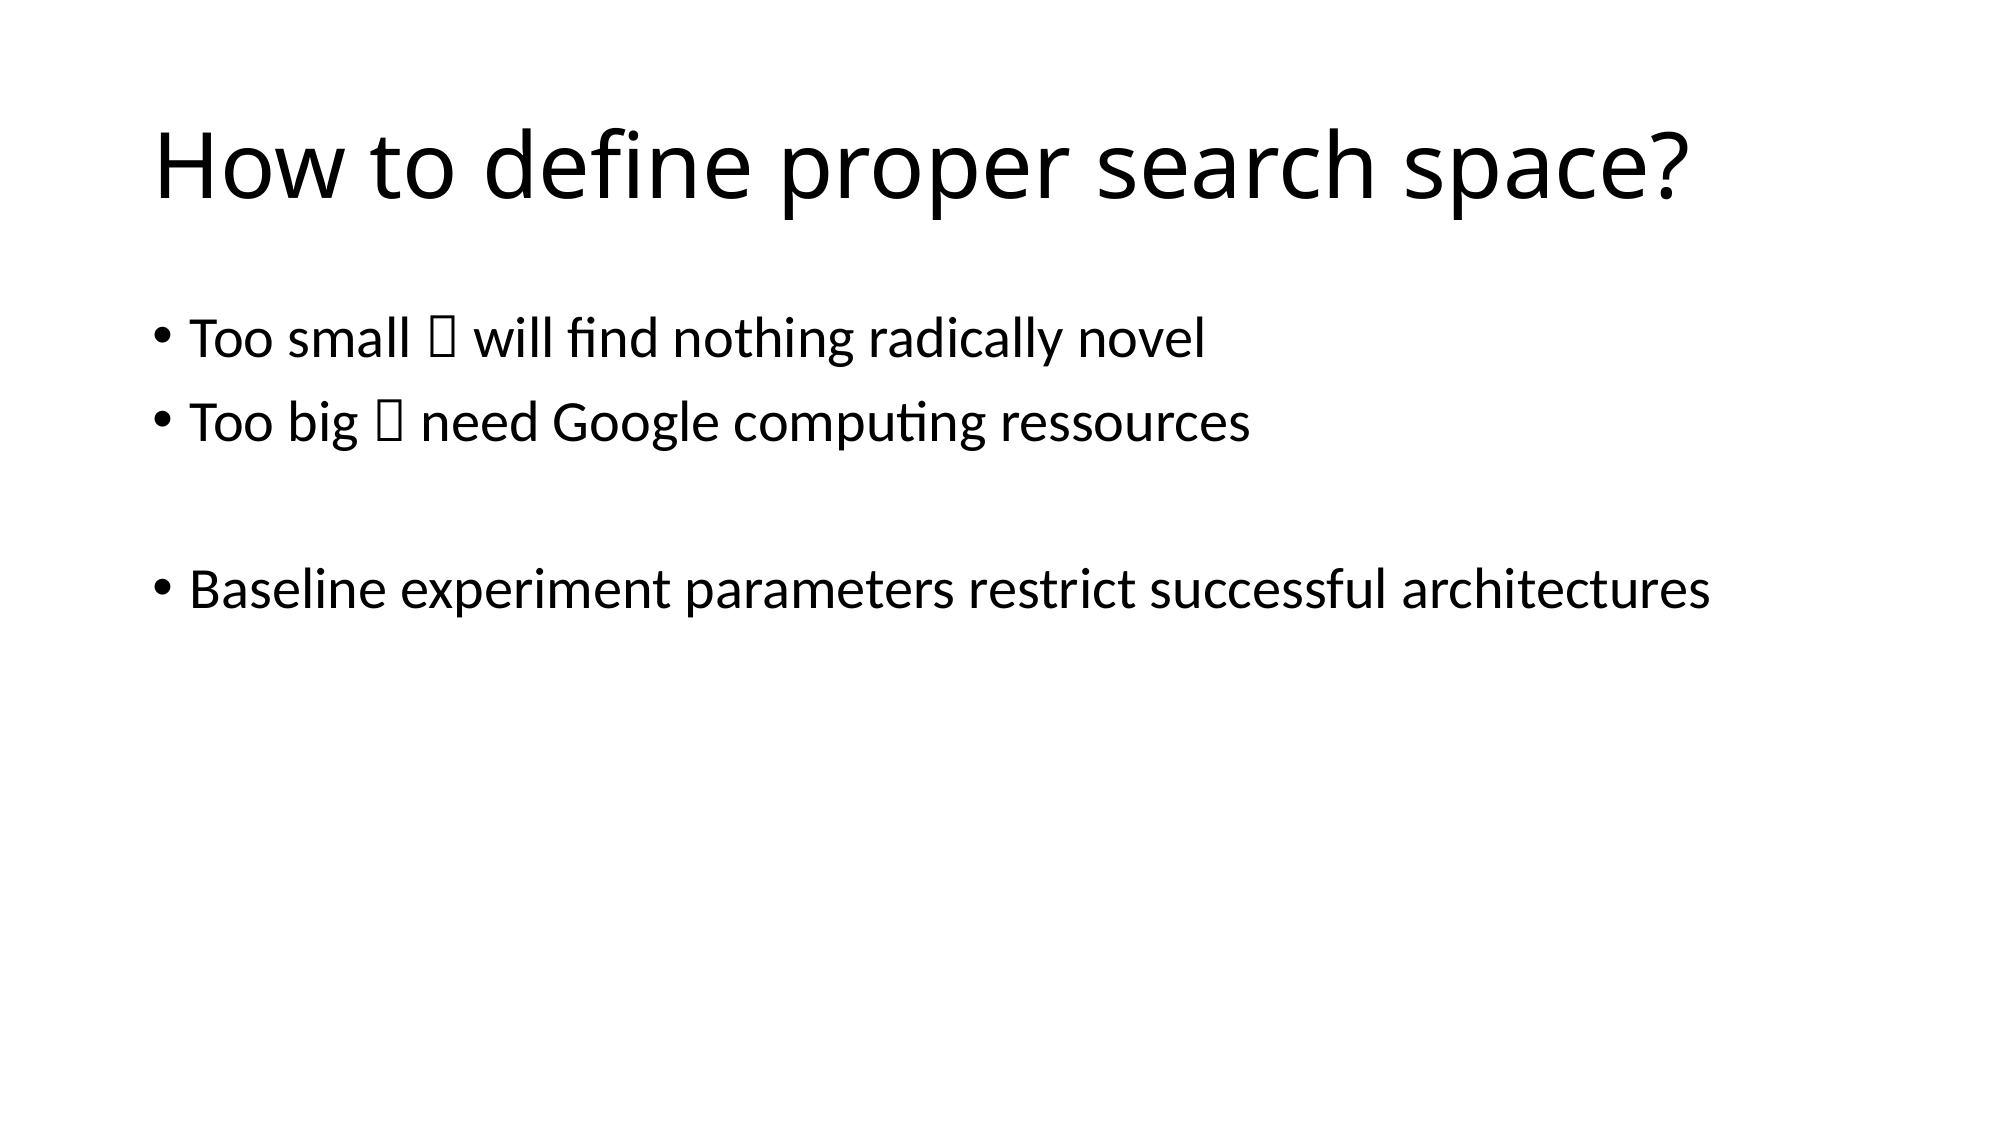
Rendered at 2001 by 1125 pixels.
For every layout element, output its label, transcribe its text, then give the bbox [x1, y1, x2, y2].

title How to define proper search space? [137, 59, 1863, 278]
list Too small  will find nothing radically novel Too big  need Google computing ressources Baseline experiment parameters restrict successful architectures [137, 299, 1863, 1014]
